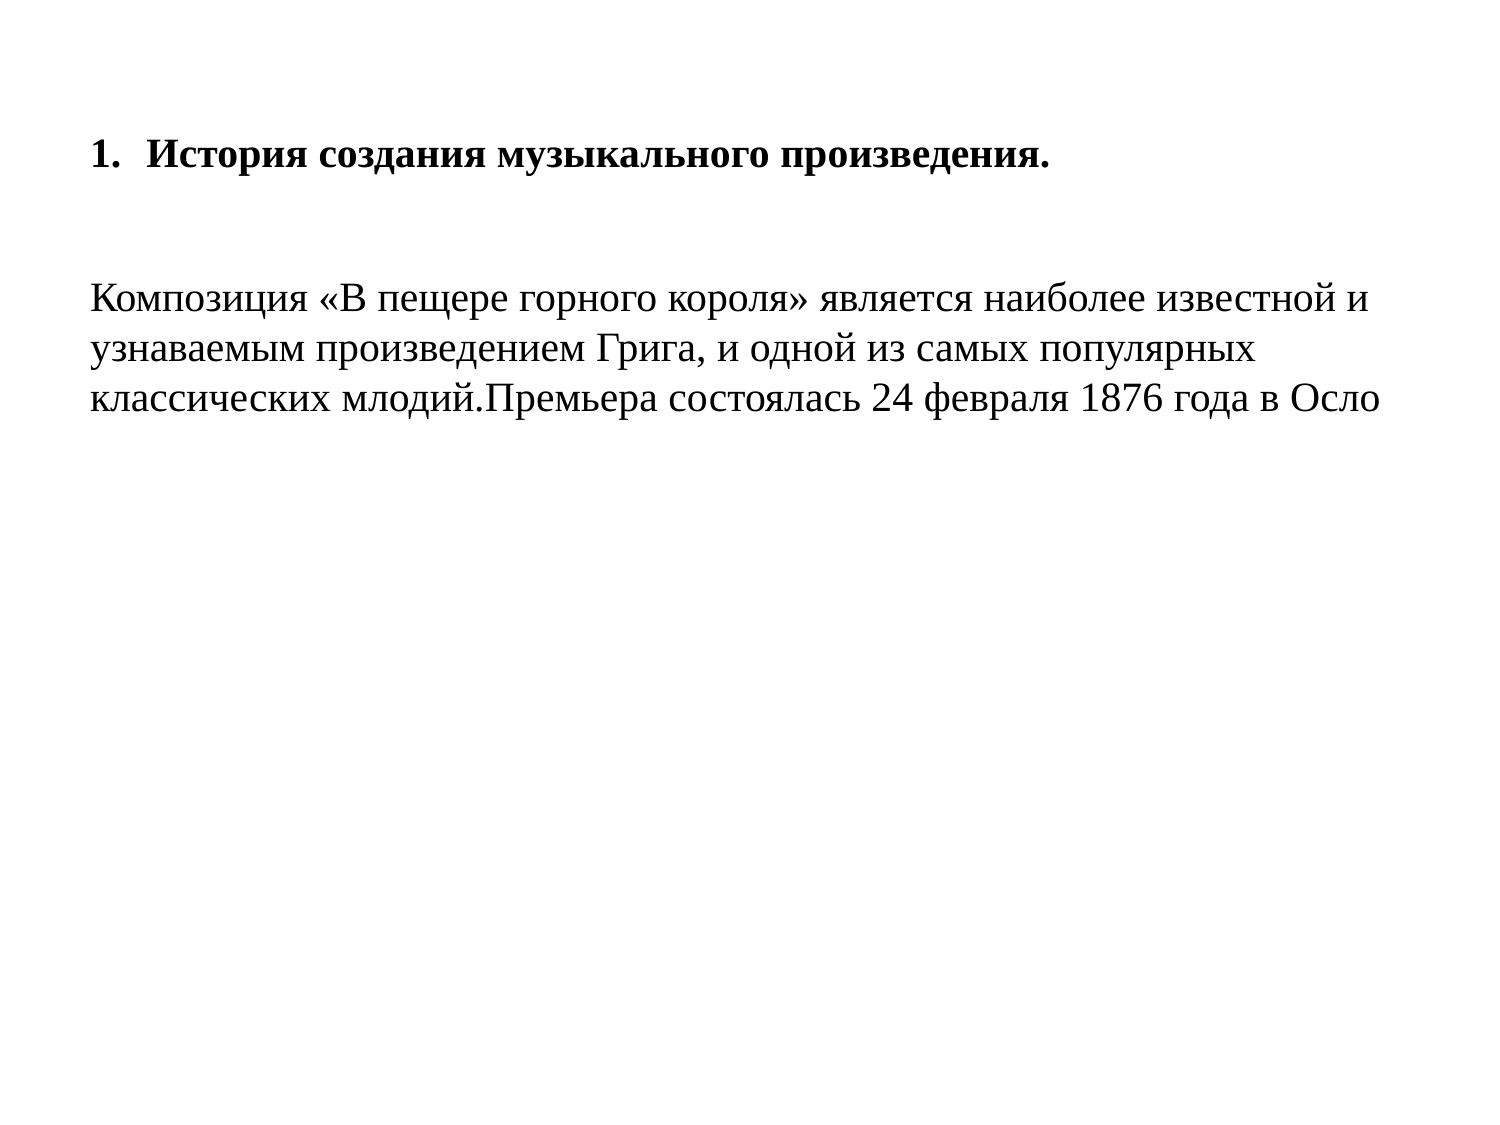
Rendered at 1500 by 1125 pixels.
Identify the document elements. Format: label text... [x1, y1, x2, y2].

list Композиция «В пещере горного короля» является наиболее известной и узнаваемым произведением Грига, и одной из самых популярных классических млодий.Премьера состоялась 24 февраля 1876 года в Осло [75, 262, 1425, 1005]
title История создания музыкального произведения. [75, 45, 1425, 233]
